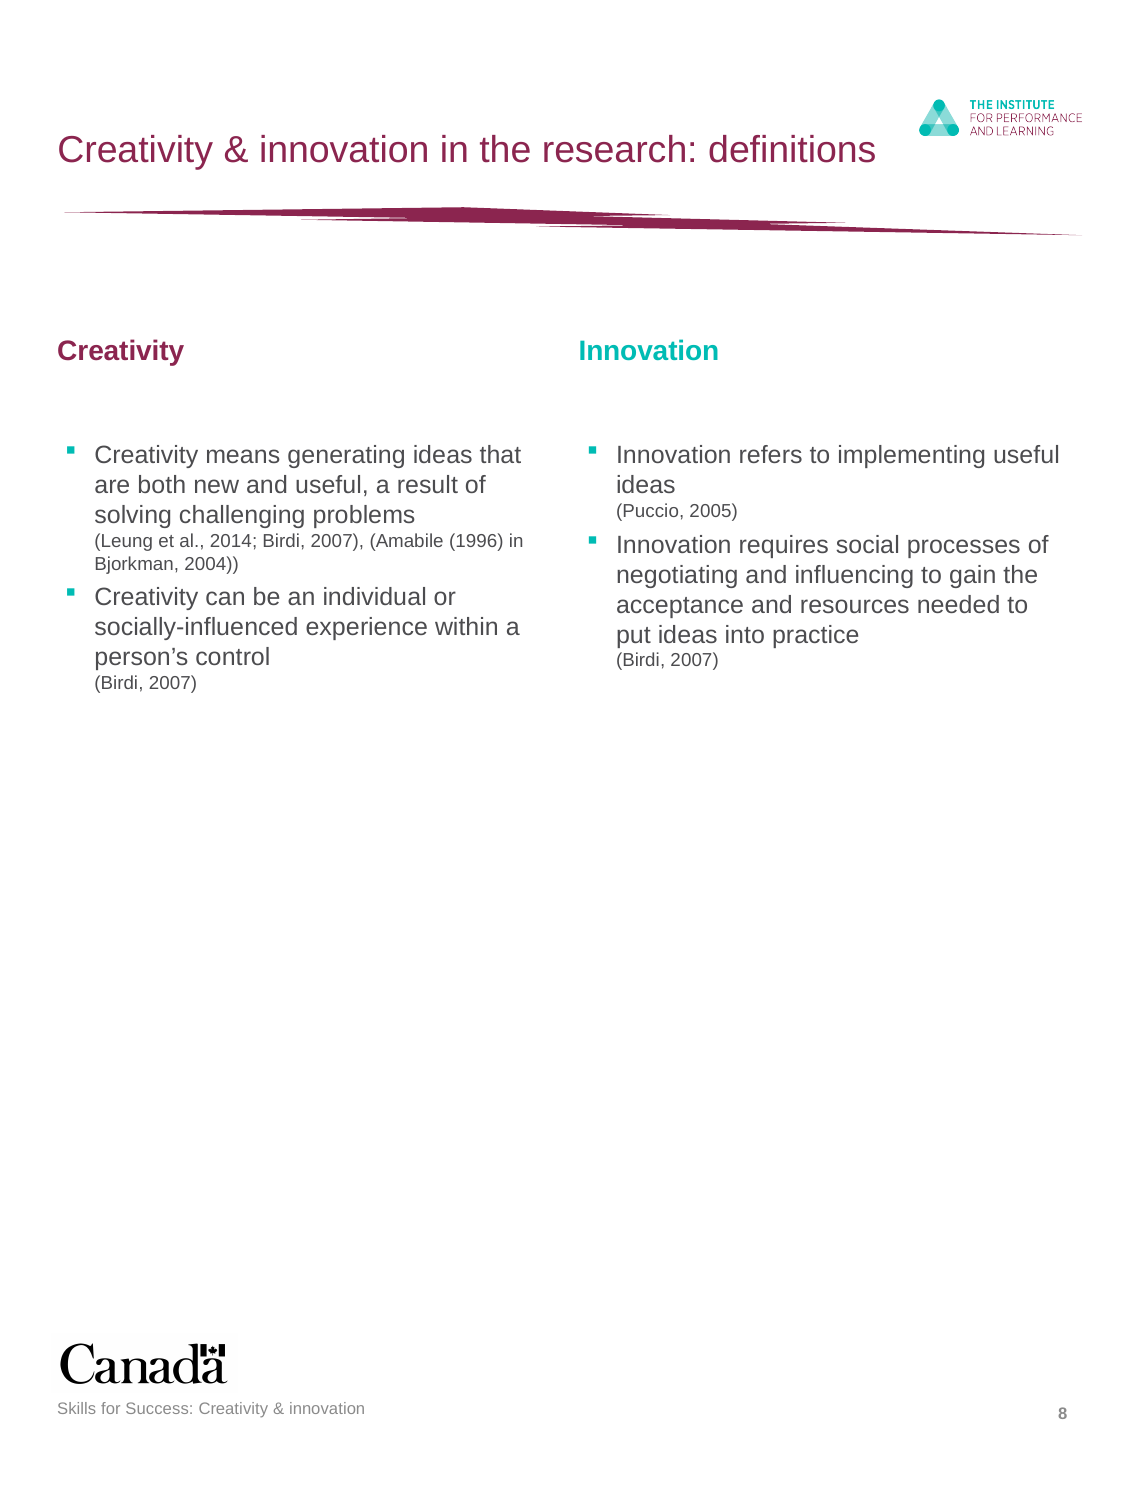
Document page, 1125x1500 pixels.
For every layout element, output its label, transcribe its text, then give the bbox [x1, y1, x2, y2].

list Creativity [57, 288, 547, 410]
picture [51, 1333, 238, 1393]
slide_number 8 [949, 1390, 1068, 1435]
list Innovation [578, 288, 1068, 410]
picture [1069, 87, 1094, 148]
list Creativity means generating ideas that are both new and useful, a result of solving challenging problems (Leung et al., 2014; Birdi, 2007), (Amabile (1996) in Bjorkman, 2004)) Creativity can be an individual or socially-influenced experience within a person’s control (Birdi, 2007) [57, 438, 547, 1294]
title Creativity & innovation in the research: definitions [57, 79, 1069, 222]
footer Skills for Success: Creativity & innovation [57, 1380, 437, 1435]
list Innovation refers to implementing useful ideas (Puccio, 2005) Innovation requires social processes of negotiating and influencing to gain the acceptance and resources needed to put ideas into practice (Birdi, 2007) [578, 438, 1068, 1313]
